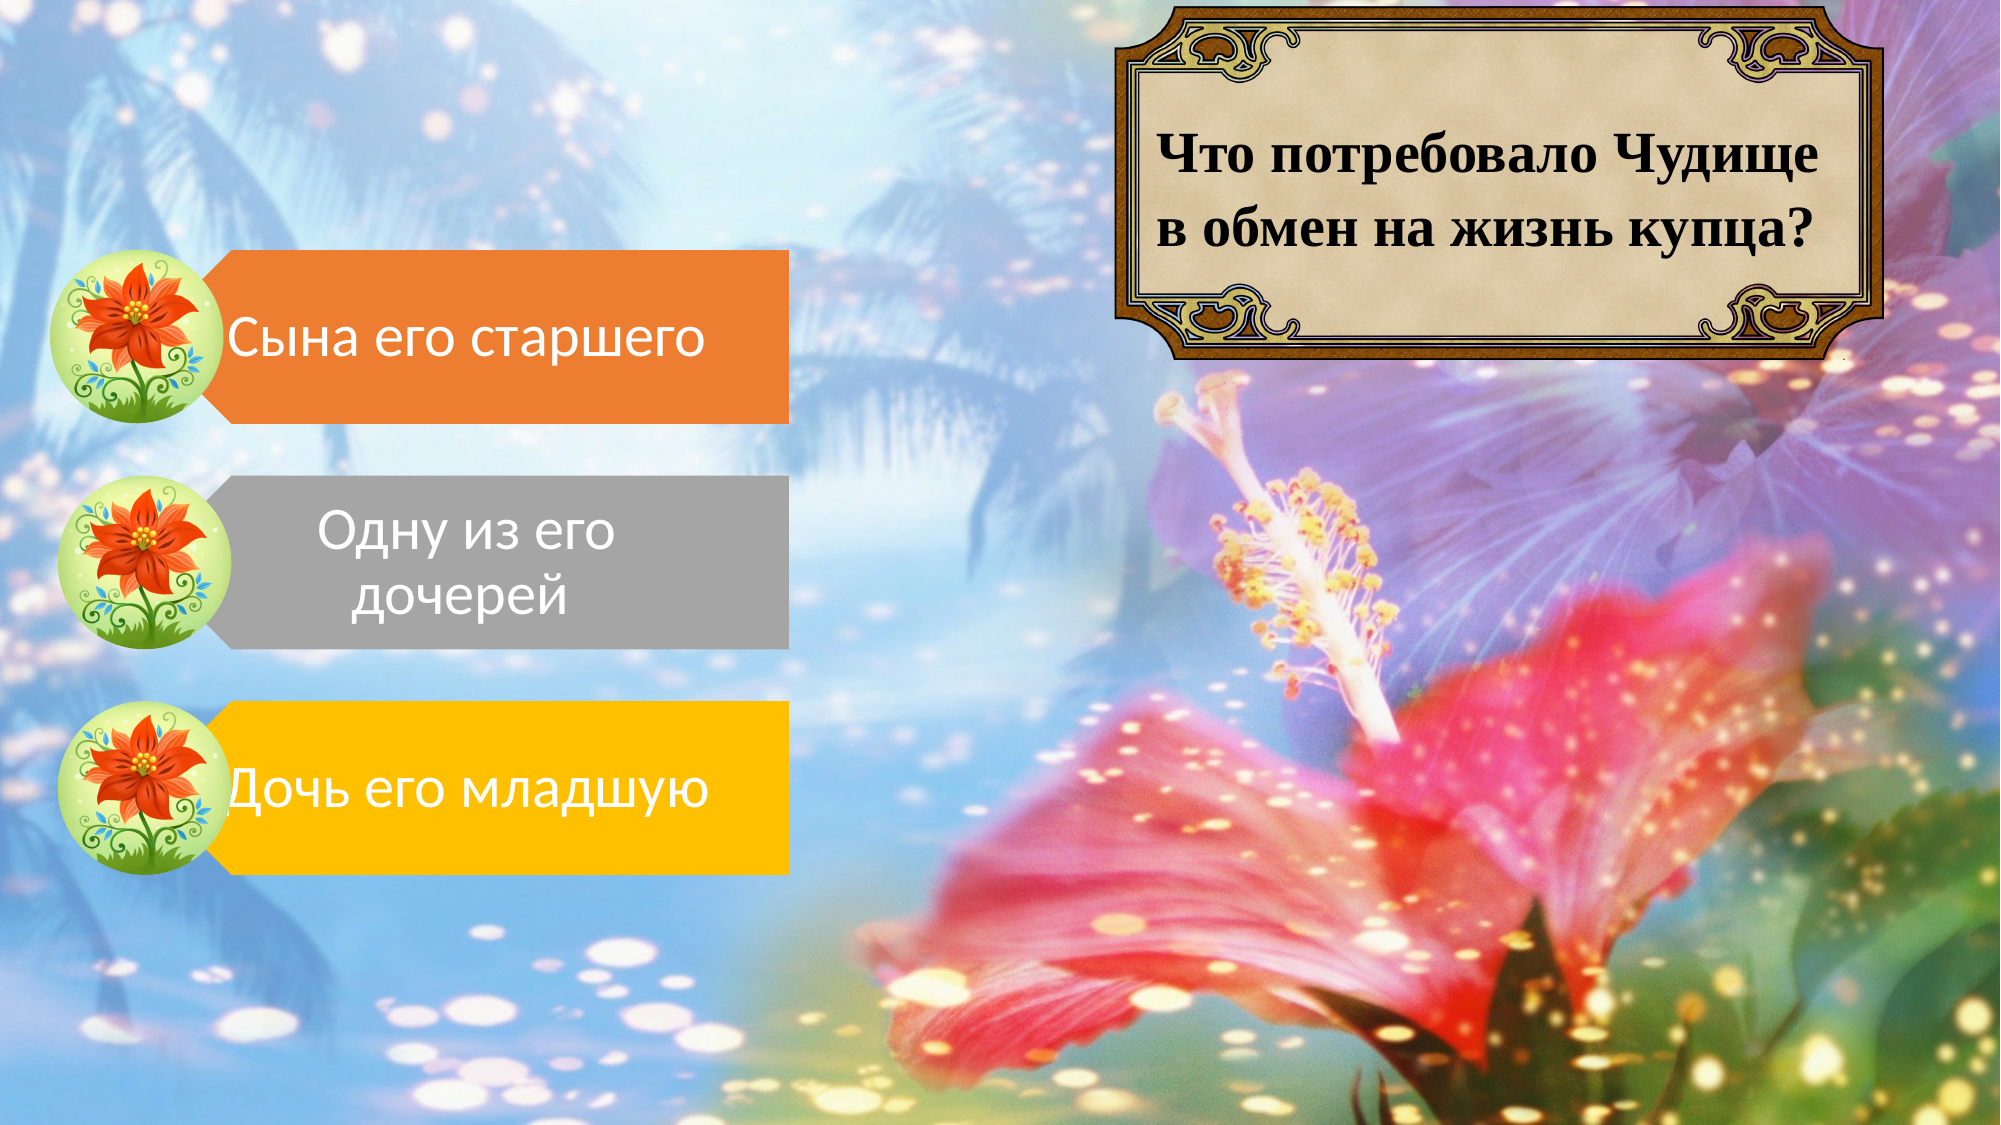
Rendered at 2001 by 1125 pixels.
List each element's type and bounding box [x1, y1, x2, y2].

text_box [0, 249, 908, 876]
picture [0, 0, 2000, 1125]
